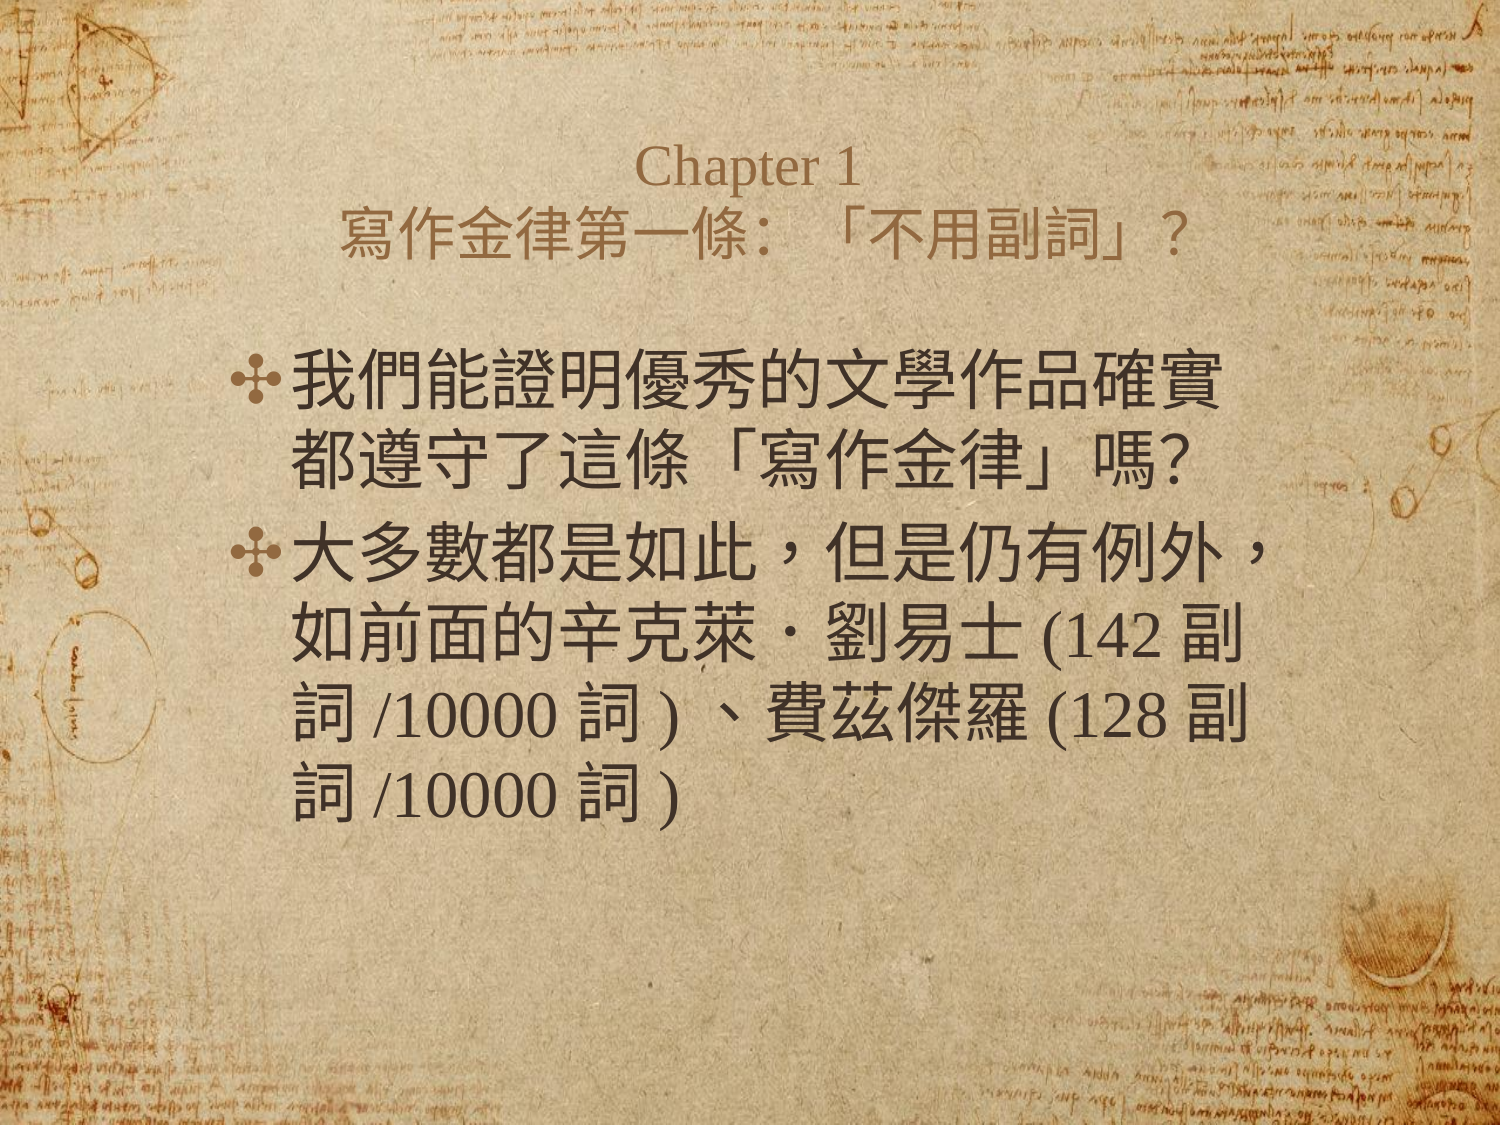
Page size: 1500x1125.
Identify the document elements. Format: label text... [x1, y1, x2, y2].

title Chapter 1 寫作金律第一條：「不用副詞」？ [309, 95, 1191, 283]
list 我們能證明優秀的文學作品確實都遵守了這條「寫作金律」嗎？ 大多數都是如此，但是仍有例外，如前面的辛克萊．劉易士(142副詞/10000詞)、費茲傑羅(128副詞/10000詞) [200, 323, 1300, 1078]
picture [0, 0, 1500, 1125]
